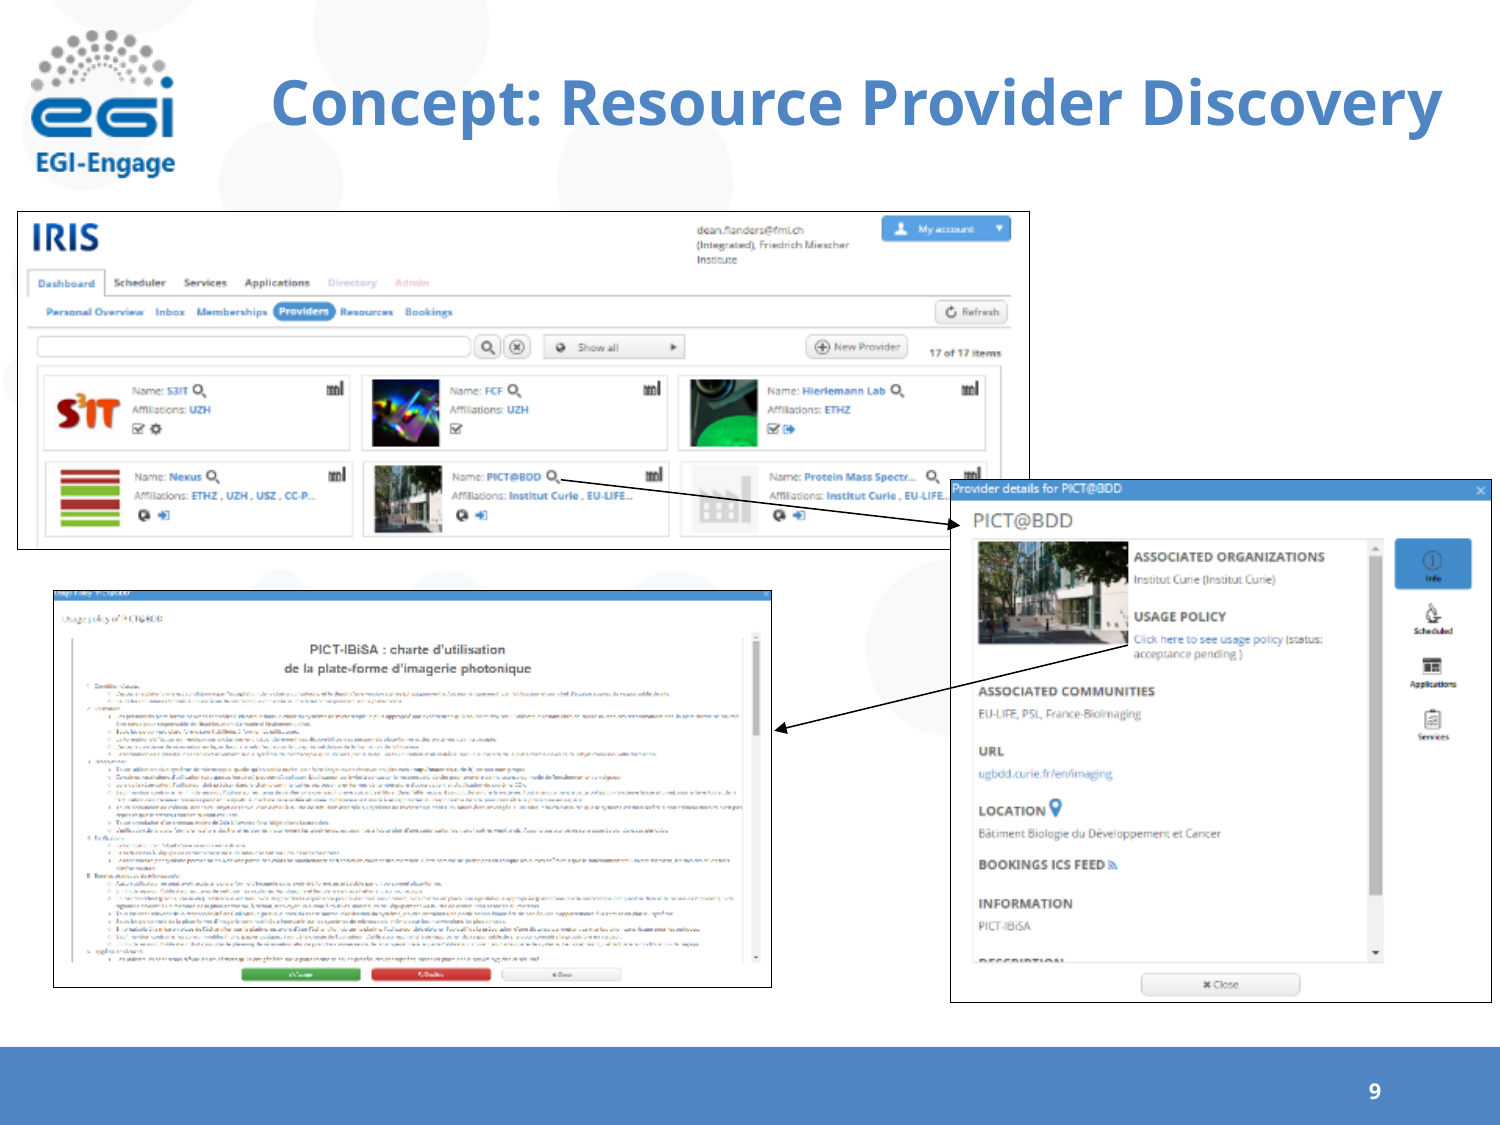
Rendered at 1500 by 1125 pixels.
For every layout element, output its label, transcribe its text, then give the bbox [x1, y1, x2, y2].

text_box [560, 479, 961, 526]
title Concept: Resource Provider Discovery [253, 30, 1459, 171]
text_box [773, 644, 1129, 731]
picture [3, 0, 1492, 1003]
